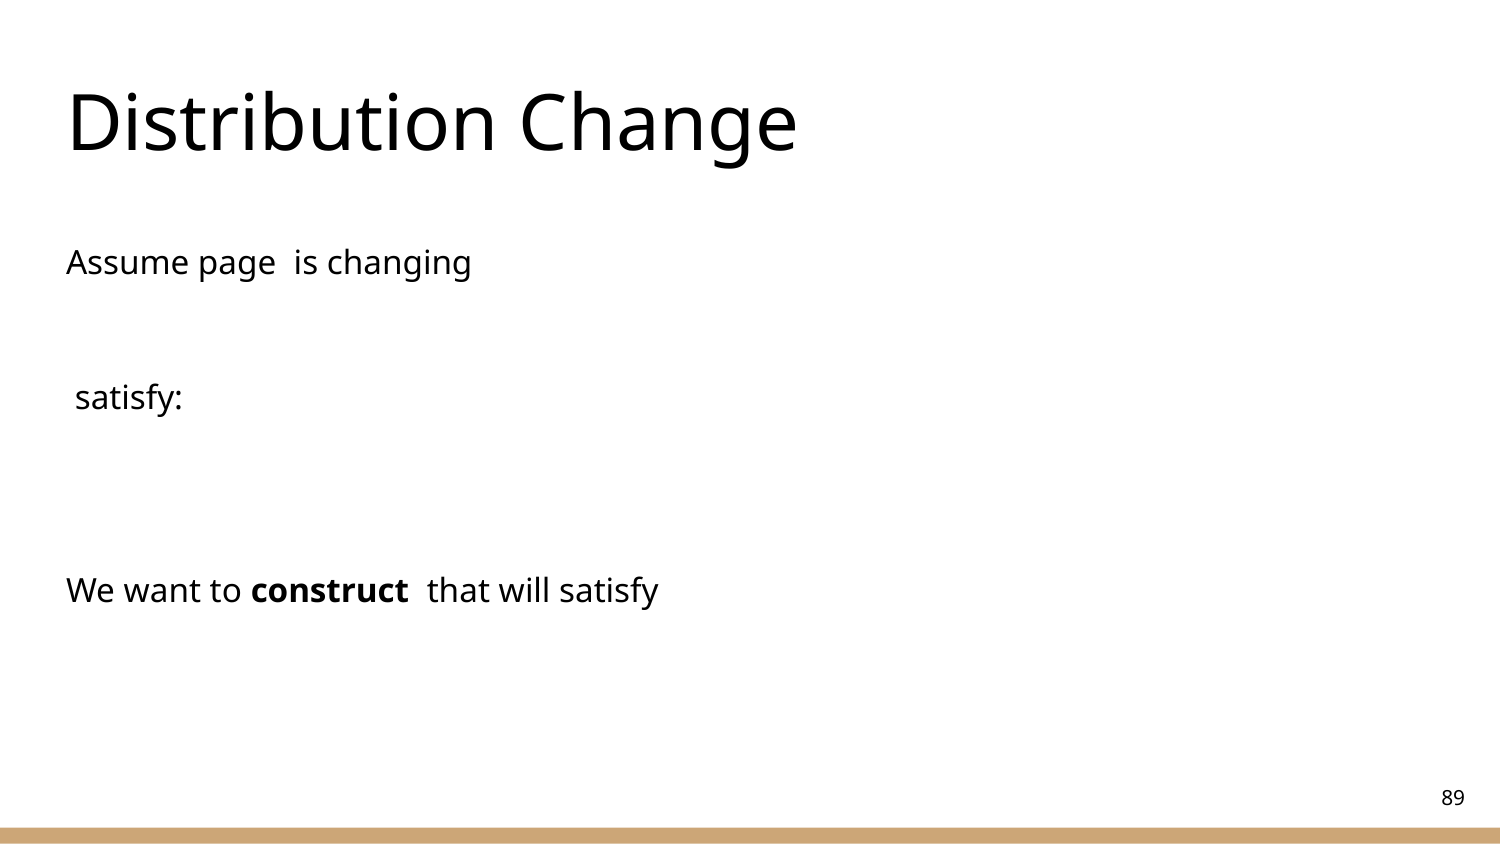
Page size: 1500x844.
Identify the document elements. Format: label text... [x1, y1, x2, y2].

title Distribution Change [51, 51, 1449, 189]
slide_number 89 [1389, 764, 1480, 830]
